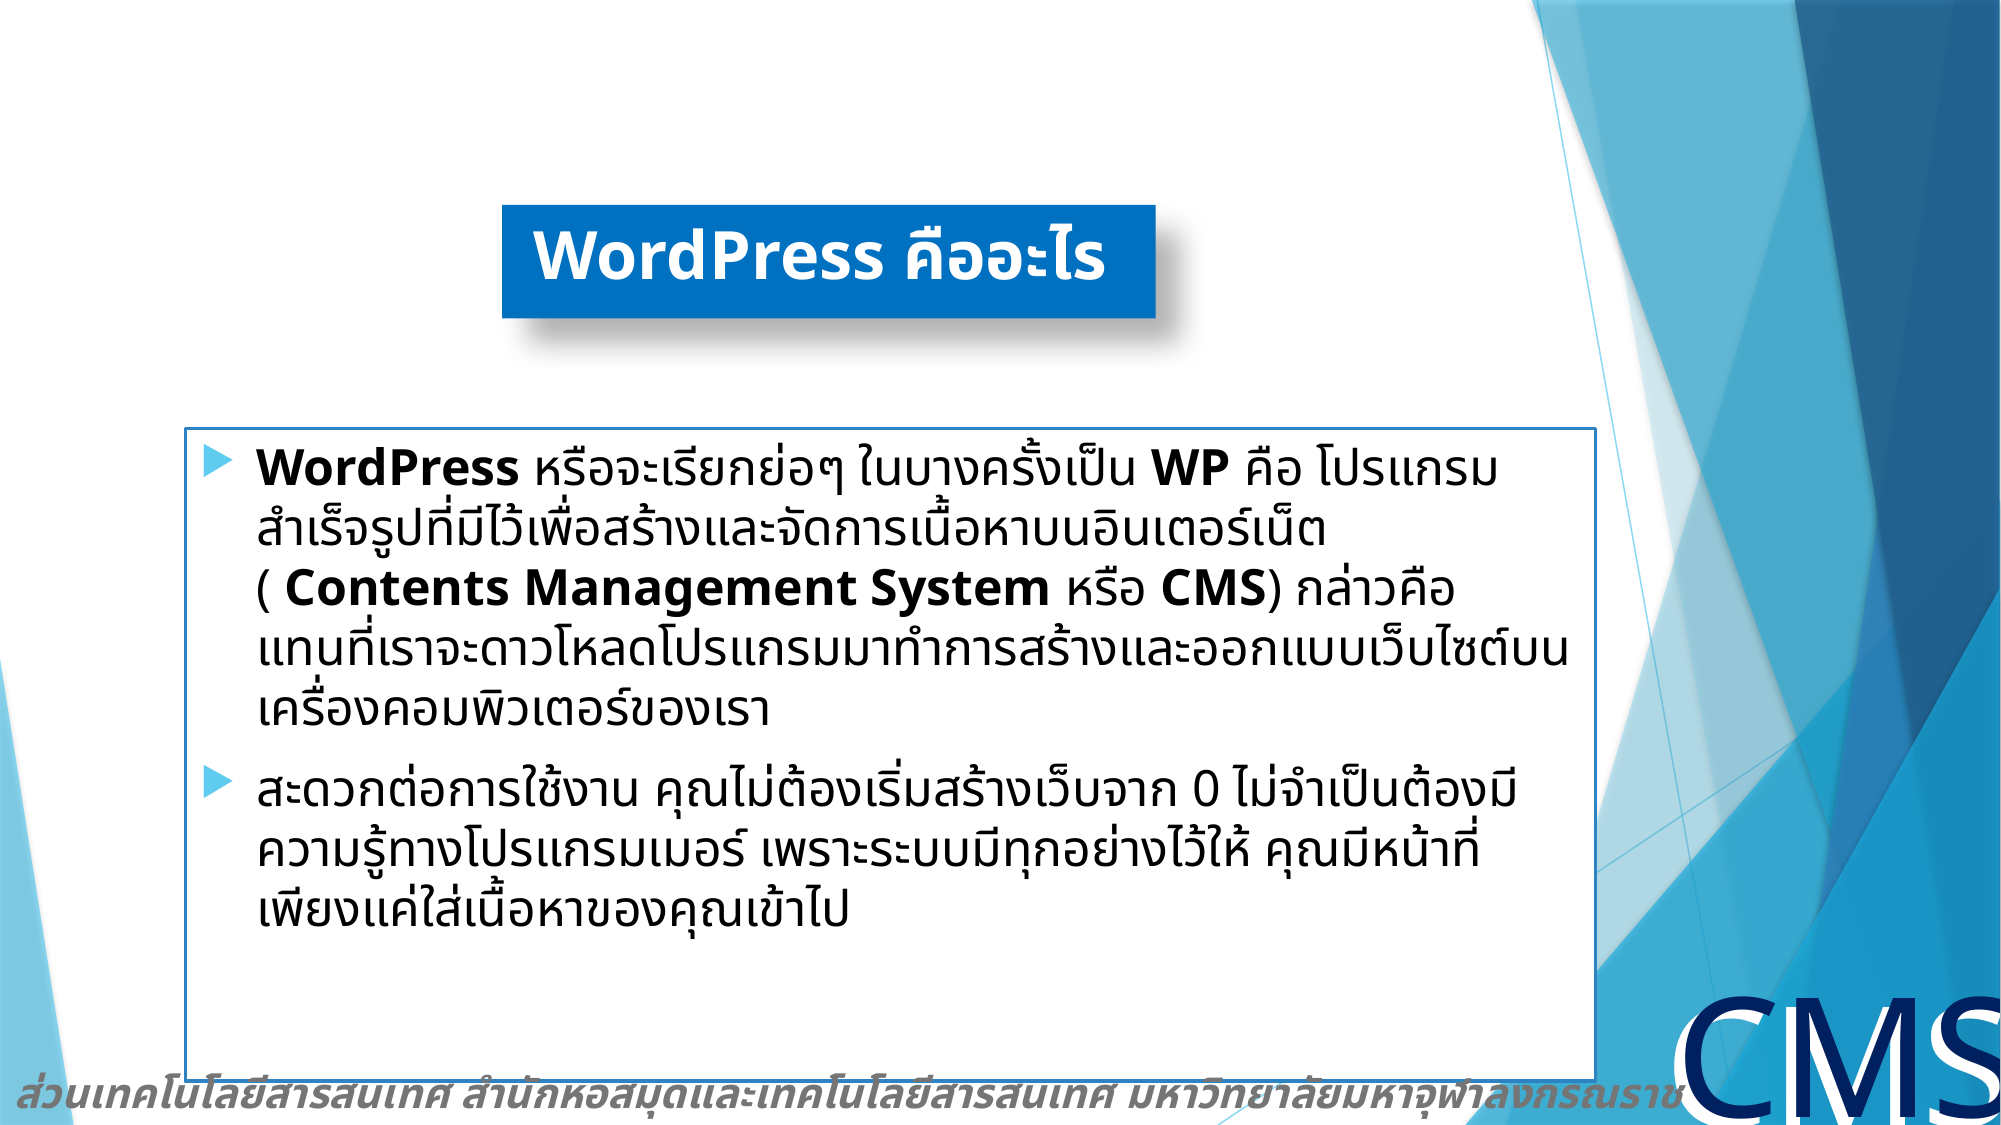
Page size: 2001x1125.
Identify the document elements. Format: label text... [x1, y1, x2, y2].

text_box ส่วนเทคโนโลยีสารสนเทศ สำนักหอสมุดและเทคโนโลยีสารสนเทศ มหาวิทยาลัยมหาจุฬาลงกรณราชวิทยาลัย [0, 1059, 1644, 1125]
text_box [1649, 943, 2000, 1125]
list WordPress หรือจะเรียกย่อๆ ในบางครั้งเป็น WP คือ โปรแกรมสำเร็จรูปที่มีไว้เพื่อสร้างและจัดการเนื้อหาบนอินเตอร์เน็ต ( Contents Management System หรือ CMS) กล่าวคือ แทนที่เราจะดาวโหลดโปรแกรมมาทำการสร้างและออกแบบเว็บไซต์บนเครื่องคอมพิวเตอร์ของเรา สะดวกต่อการใช้งาน คุณไม่ต้องเริ่มสร้างเว็บจาก 0 ไม่จำเป็นต้องมีความรู้ทางโปรแกรมเมอร์ เพราะระบบมีทุกอย่างไว้ให้ คุณมีหน้าที่เพียงแค่ใส่เนื้อหาของคุณเข้าไป [184, 427, 1597, 1059]
text_box WordPress คืออะไร [502, 204, 1156, 319]
